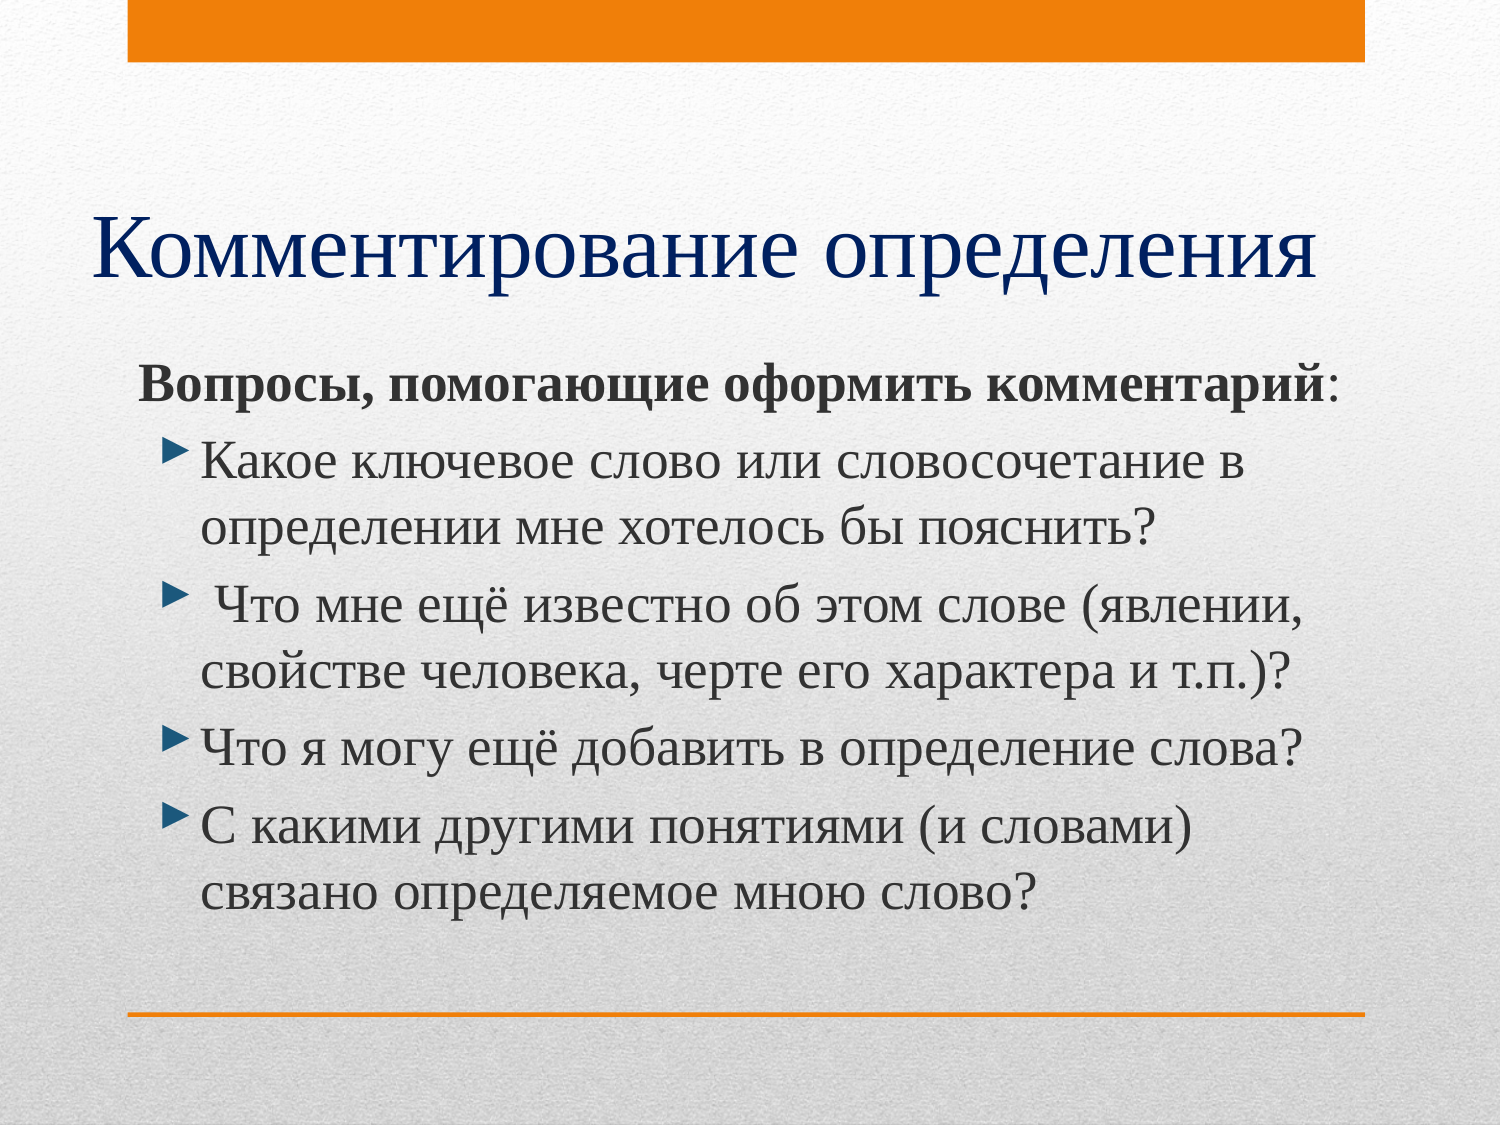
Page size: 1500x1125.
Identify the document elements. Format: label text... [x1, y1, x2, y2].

list Вопросы, помогающие оформить комментарий: Какое ключевое слово или словосочетание в определении мне хотелось бы пояснить? Что мне ещё известно об этом слове (явлении, свойстве человека, черте его характера и т.п.)? Что я могу ещё добавить в определение слова? С какими другими понятиями (и словами) связано определяемое мною слово? [123, 314, 1362, 952]
title Комментирование определения [76, 160, 1427, 304]
